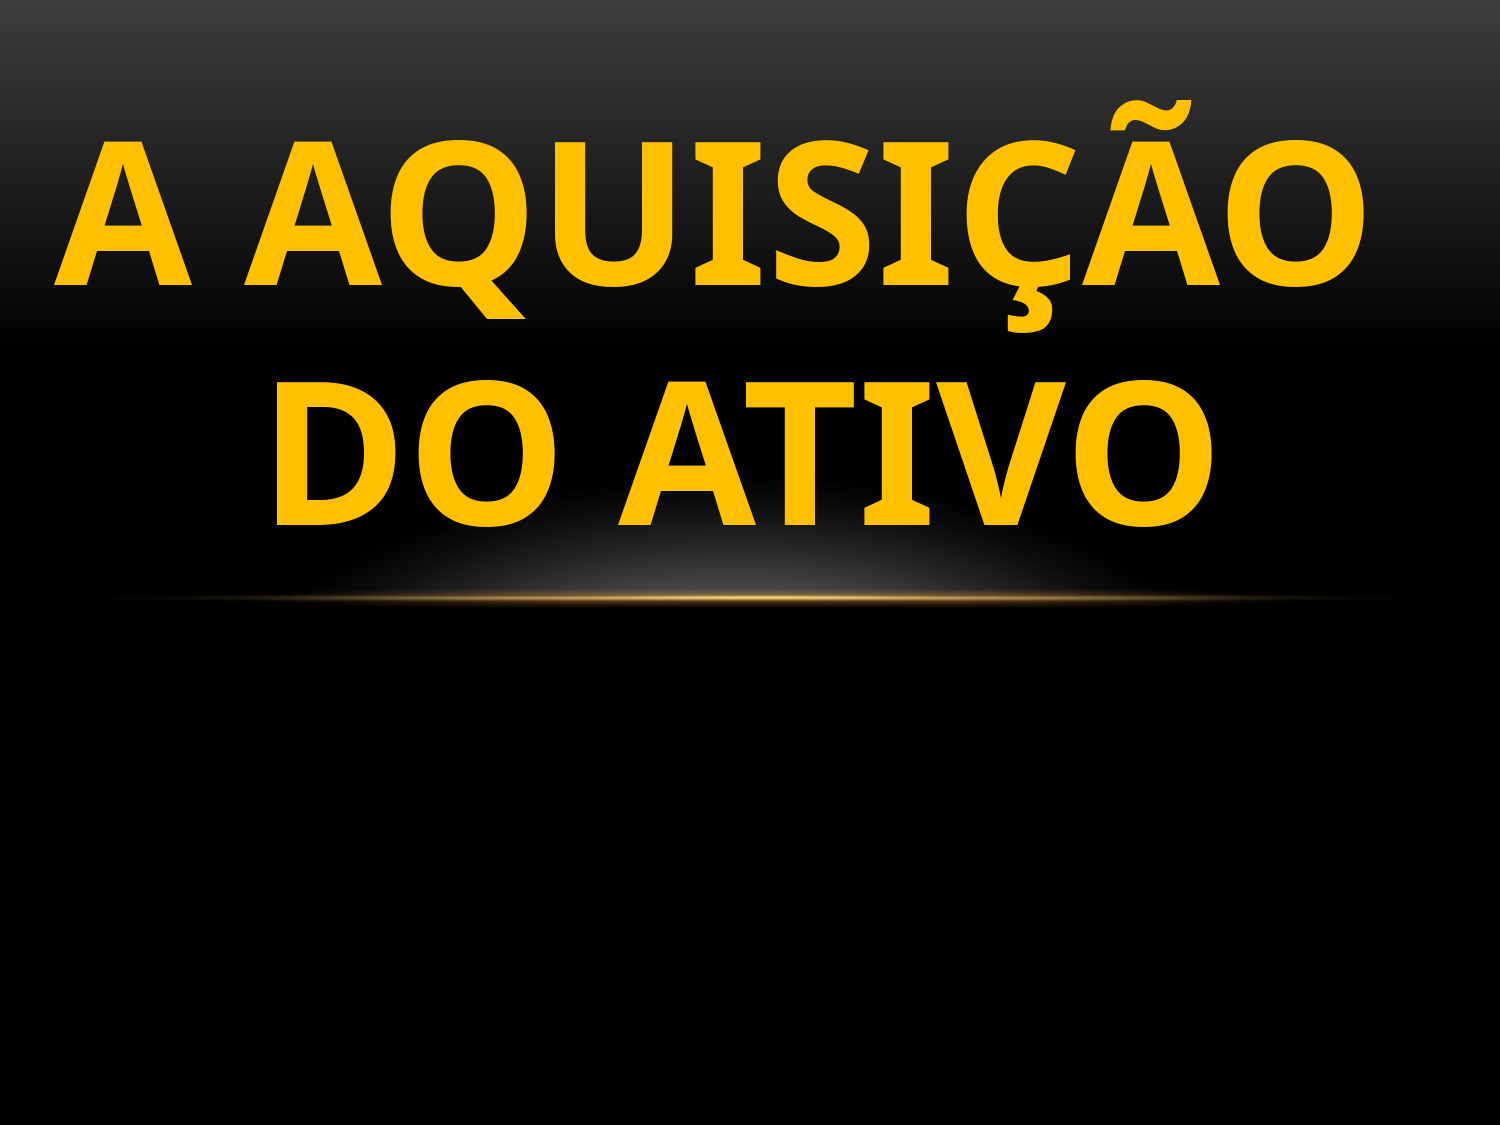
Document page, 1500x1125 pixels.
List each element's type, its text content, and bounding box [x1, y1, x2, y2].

picture [0, 0, 1500, 750]
text_box A AQUISIÇÃO DO ATIVO [0, 78, 1483, 573]
